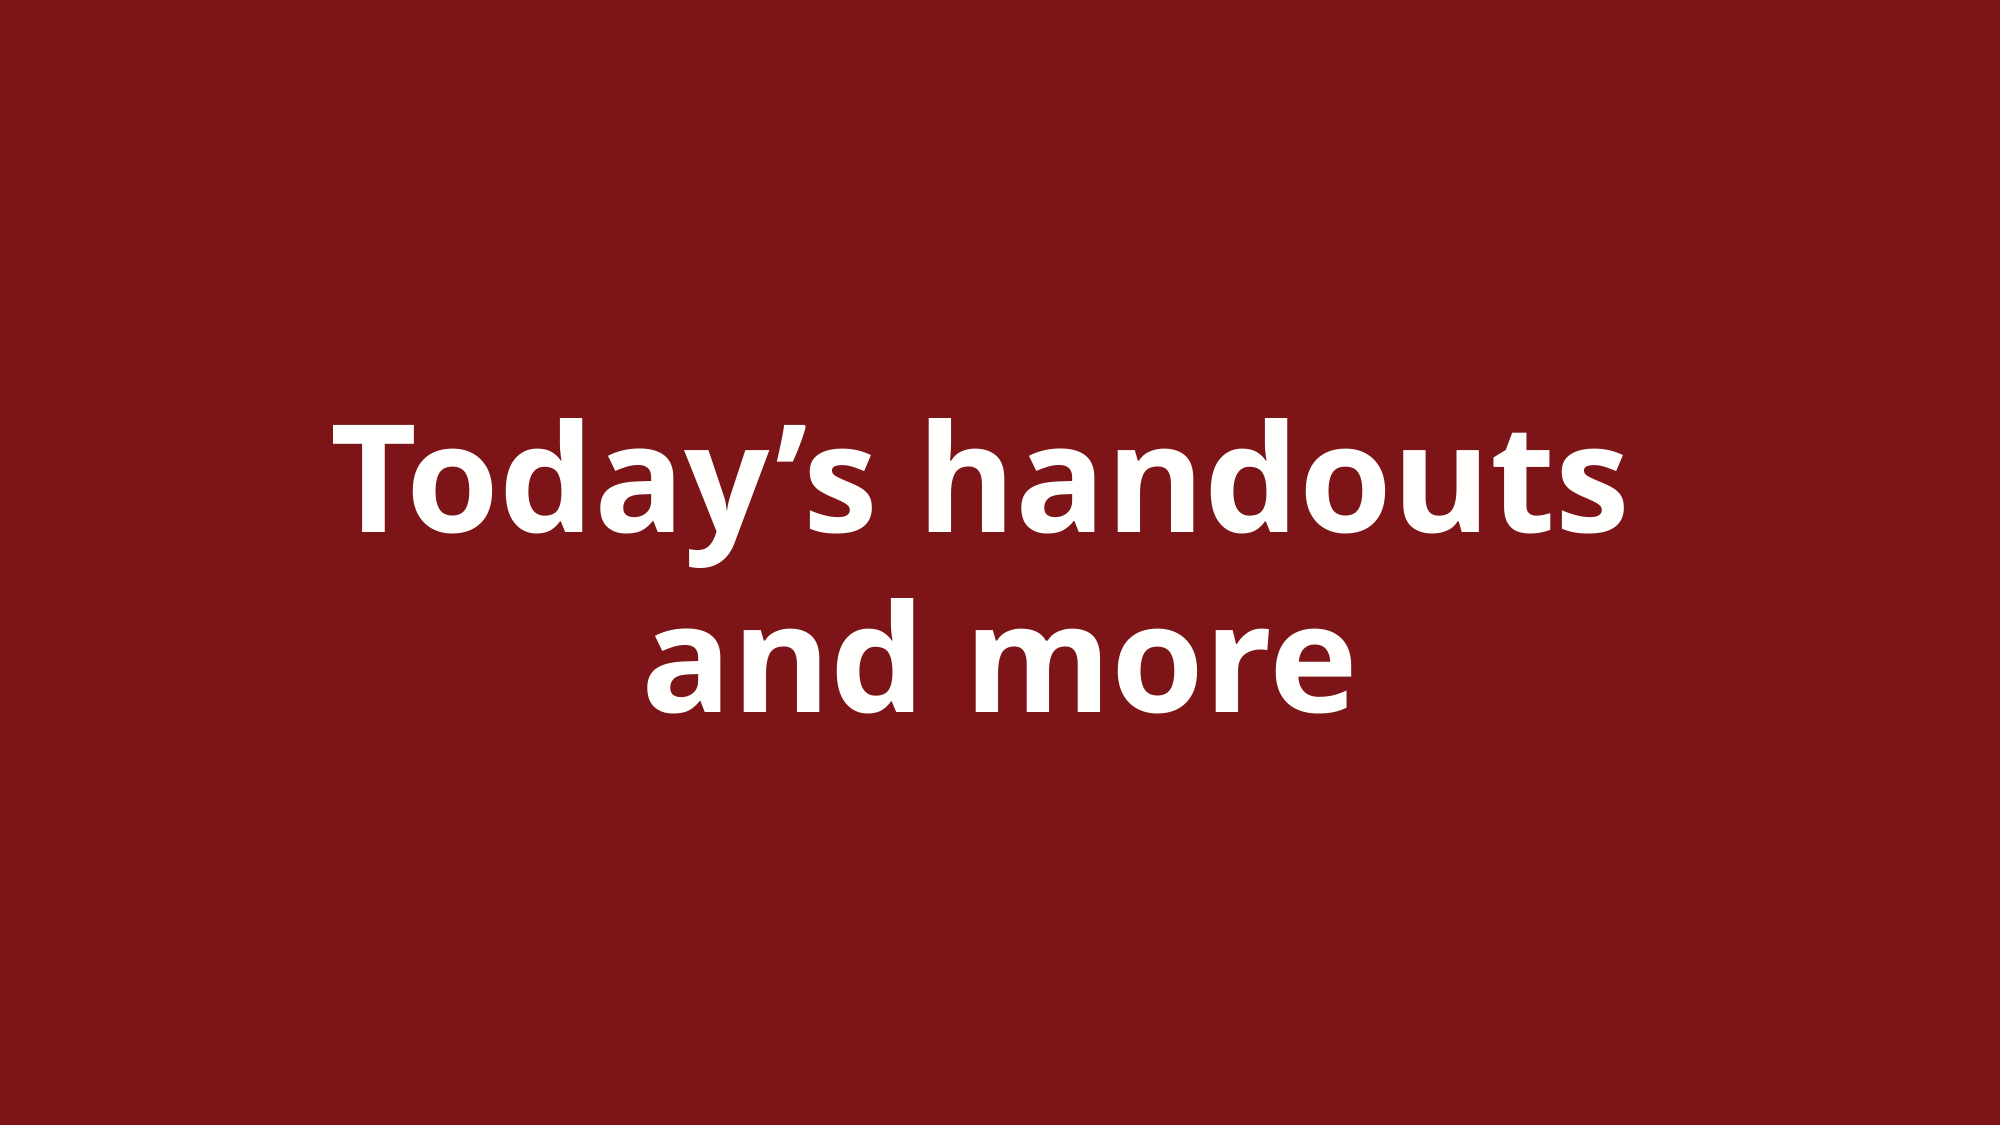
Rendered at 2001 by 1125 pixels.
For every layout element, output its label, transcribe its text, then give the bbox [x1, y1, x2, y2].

title Today’s handouts and more [99, 468, 1900, 657]
